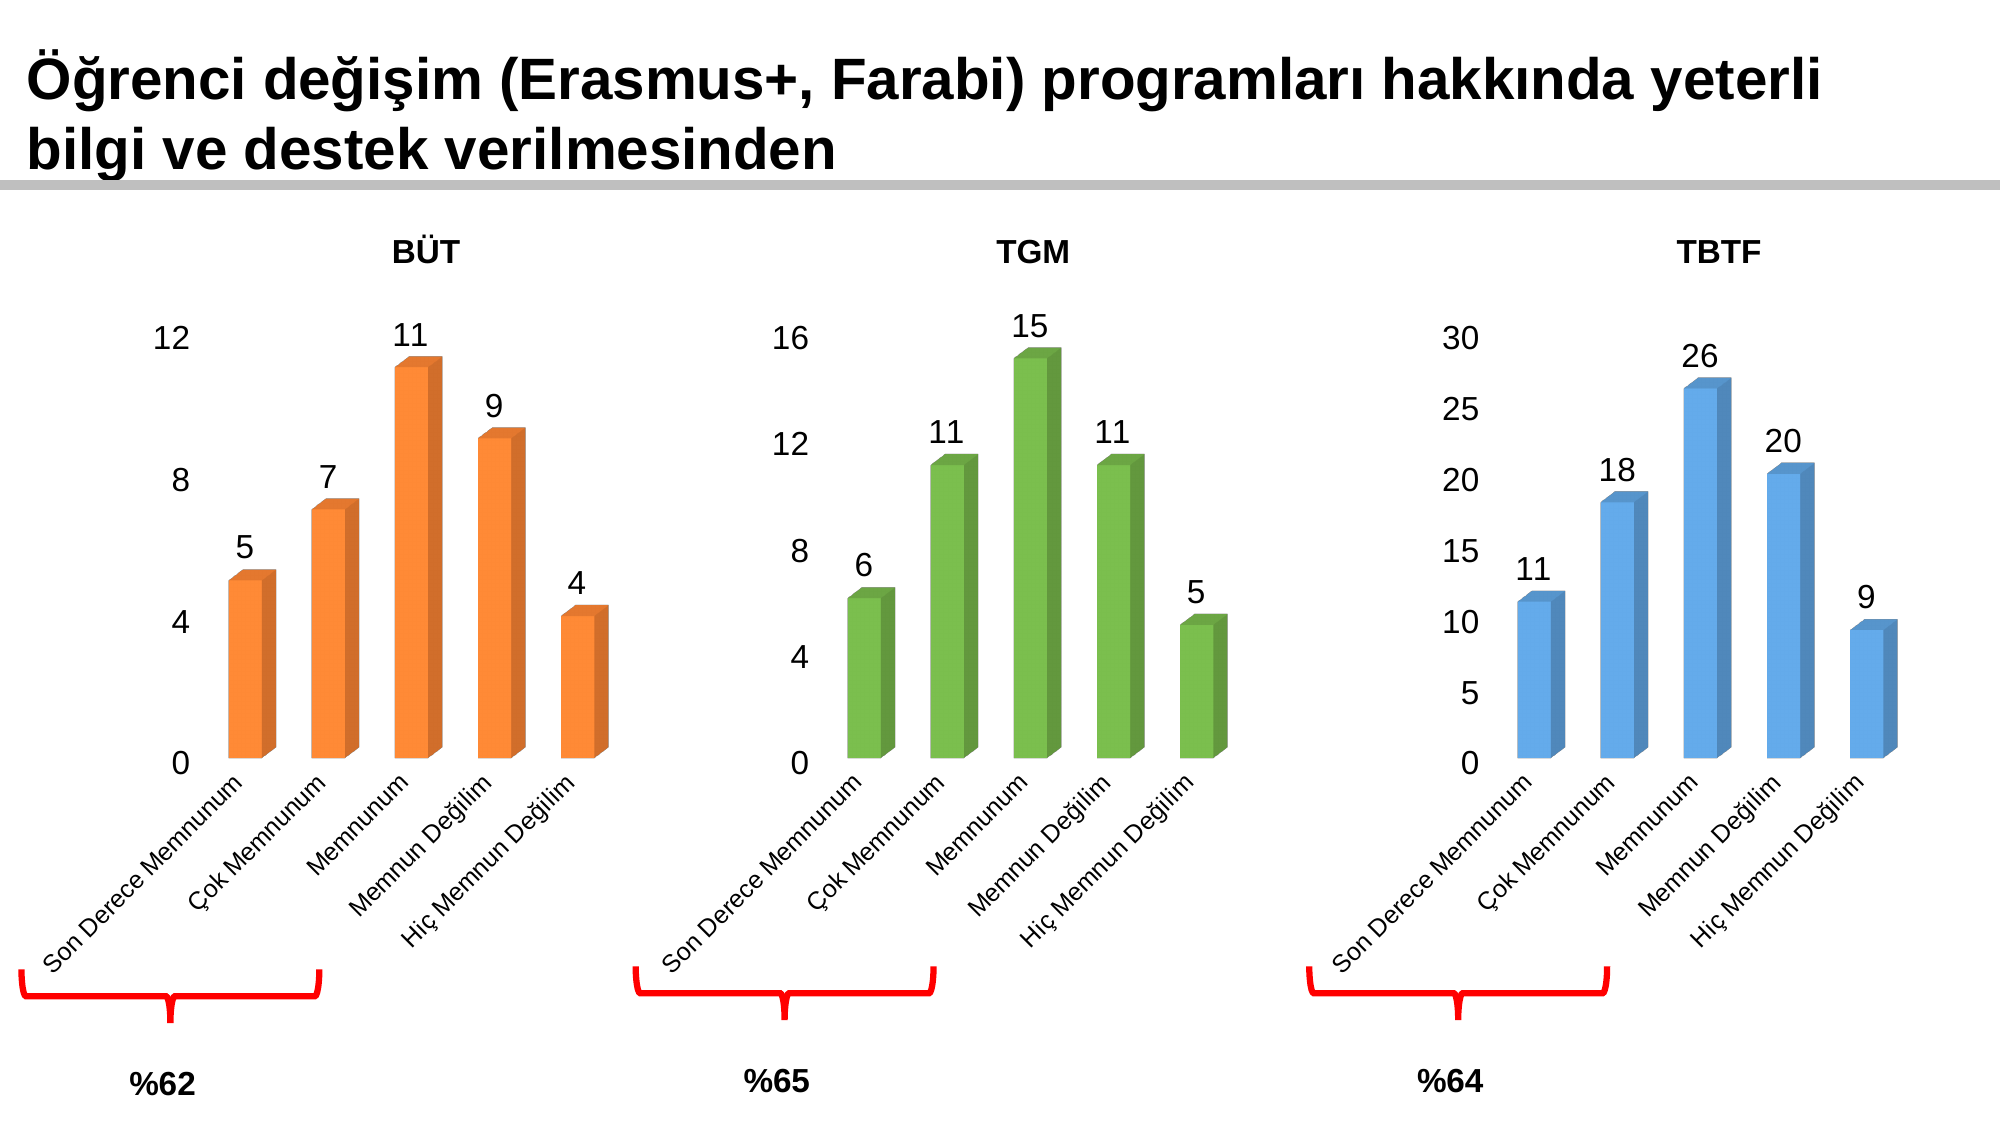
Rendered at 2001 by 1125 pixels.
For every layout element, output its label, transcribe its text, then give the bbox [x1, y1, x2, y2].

text_box %64 [1402, 1051, 1544, 1107]
text_box %62 [114, 1054, 257, 1110]
text_box [1308, 966, 1604, 1021]
text_box BÜT [377, 223, 519, 278]
text_box [23, 993, 318, 1024]
text_box [639, 993, 931, 1021]
chart [23, 301, 1275, 993]
text_box %65 [728, 1051, 871, 1107]
chart [1312, 301, 1945, 993]
text_box Öğrenci değişim (Erasmus+, Farabi) programları hakkında yeterli bilgi ve destek verilmesinden [12, 33, 1856, 180]
text_box TGM [981, 223, 1124, 278]
text_box TBTF [1661, 223, 1804, 278]
